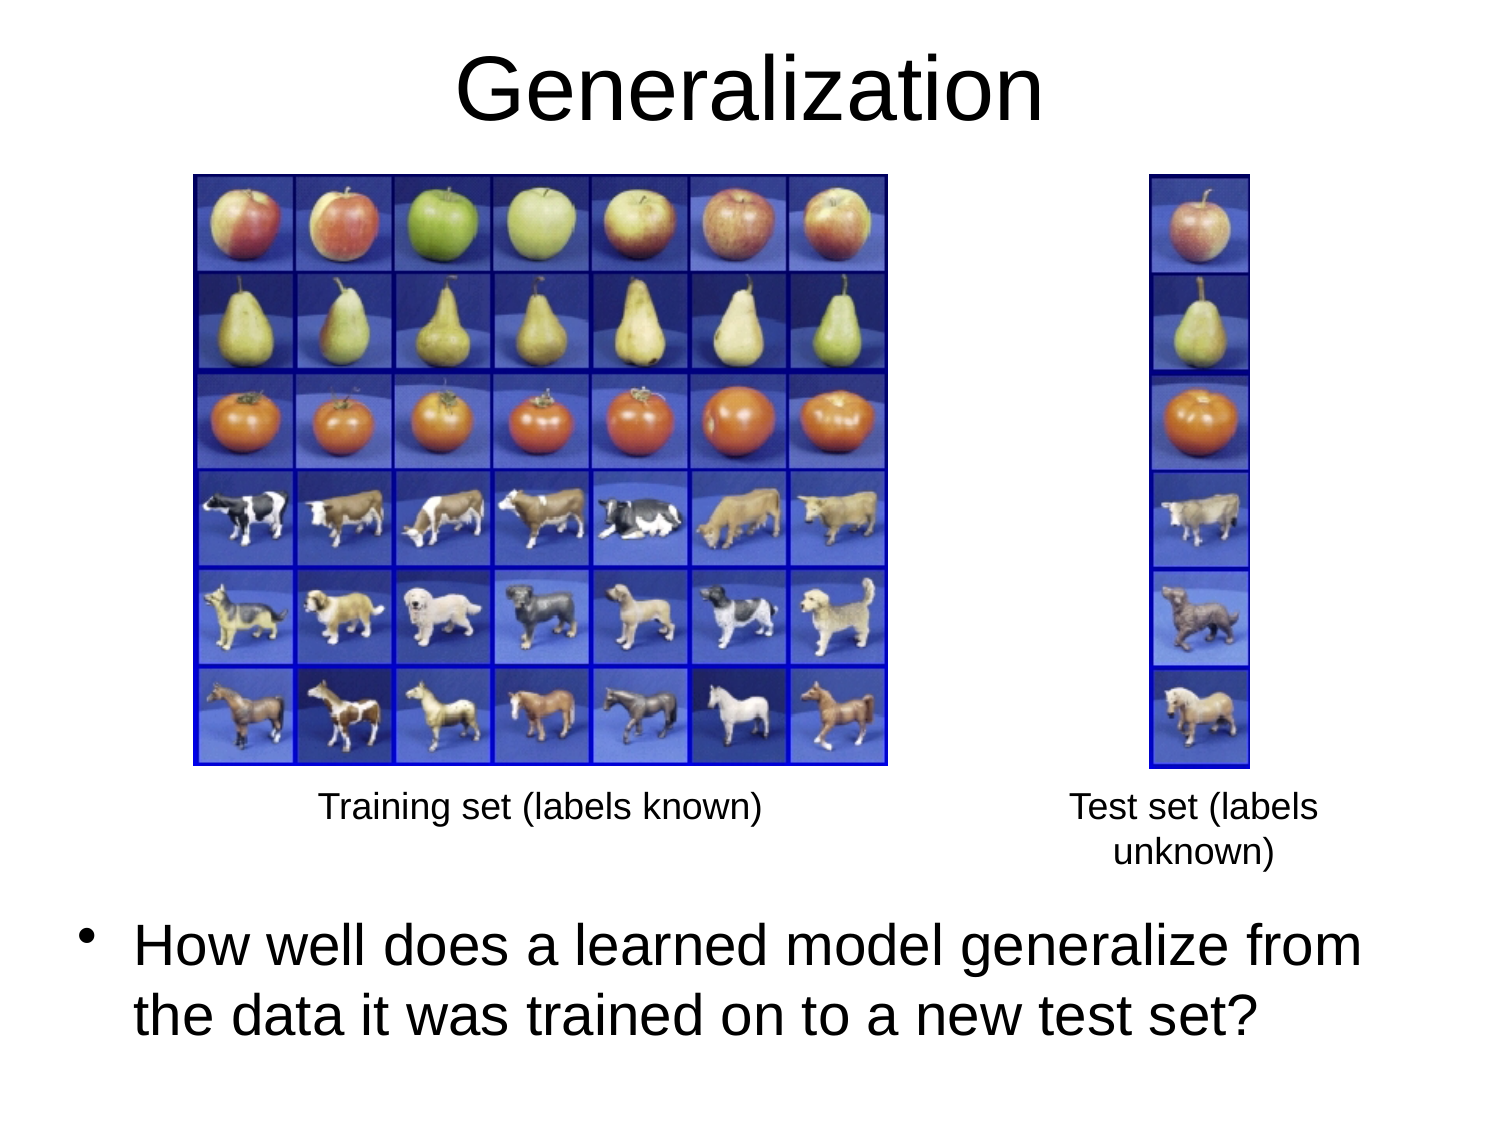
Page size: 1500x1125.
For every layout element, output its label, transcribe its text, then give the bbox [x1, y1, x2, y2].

title Generalization [74, 12, 1426, 156]
text_box Test set (labels unknown) [975, 774, 1413, 880]
list How well does a learned model generalize from the data it was trained on to a new test set? [62, 899, 1451, 1051]
text_box Training set (labels known) [302, 774, 779, 835]
picture [193, 174, 888, 766]
picture [1149, 174, 1251, 769]
